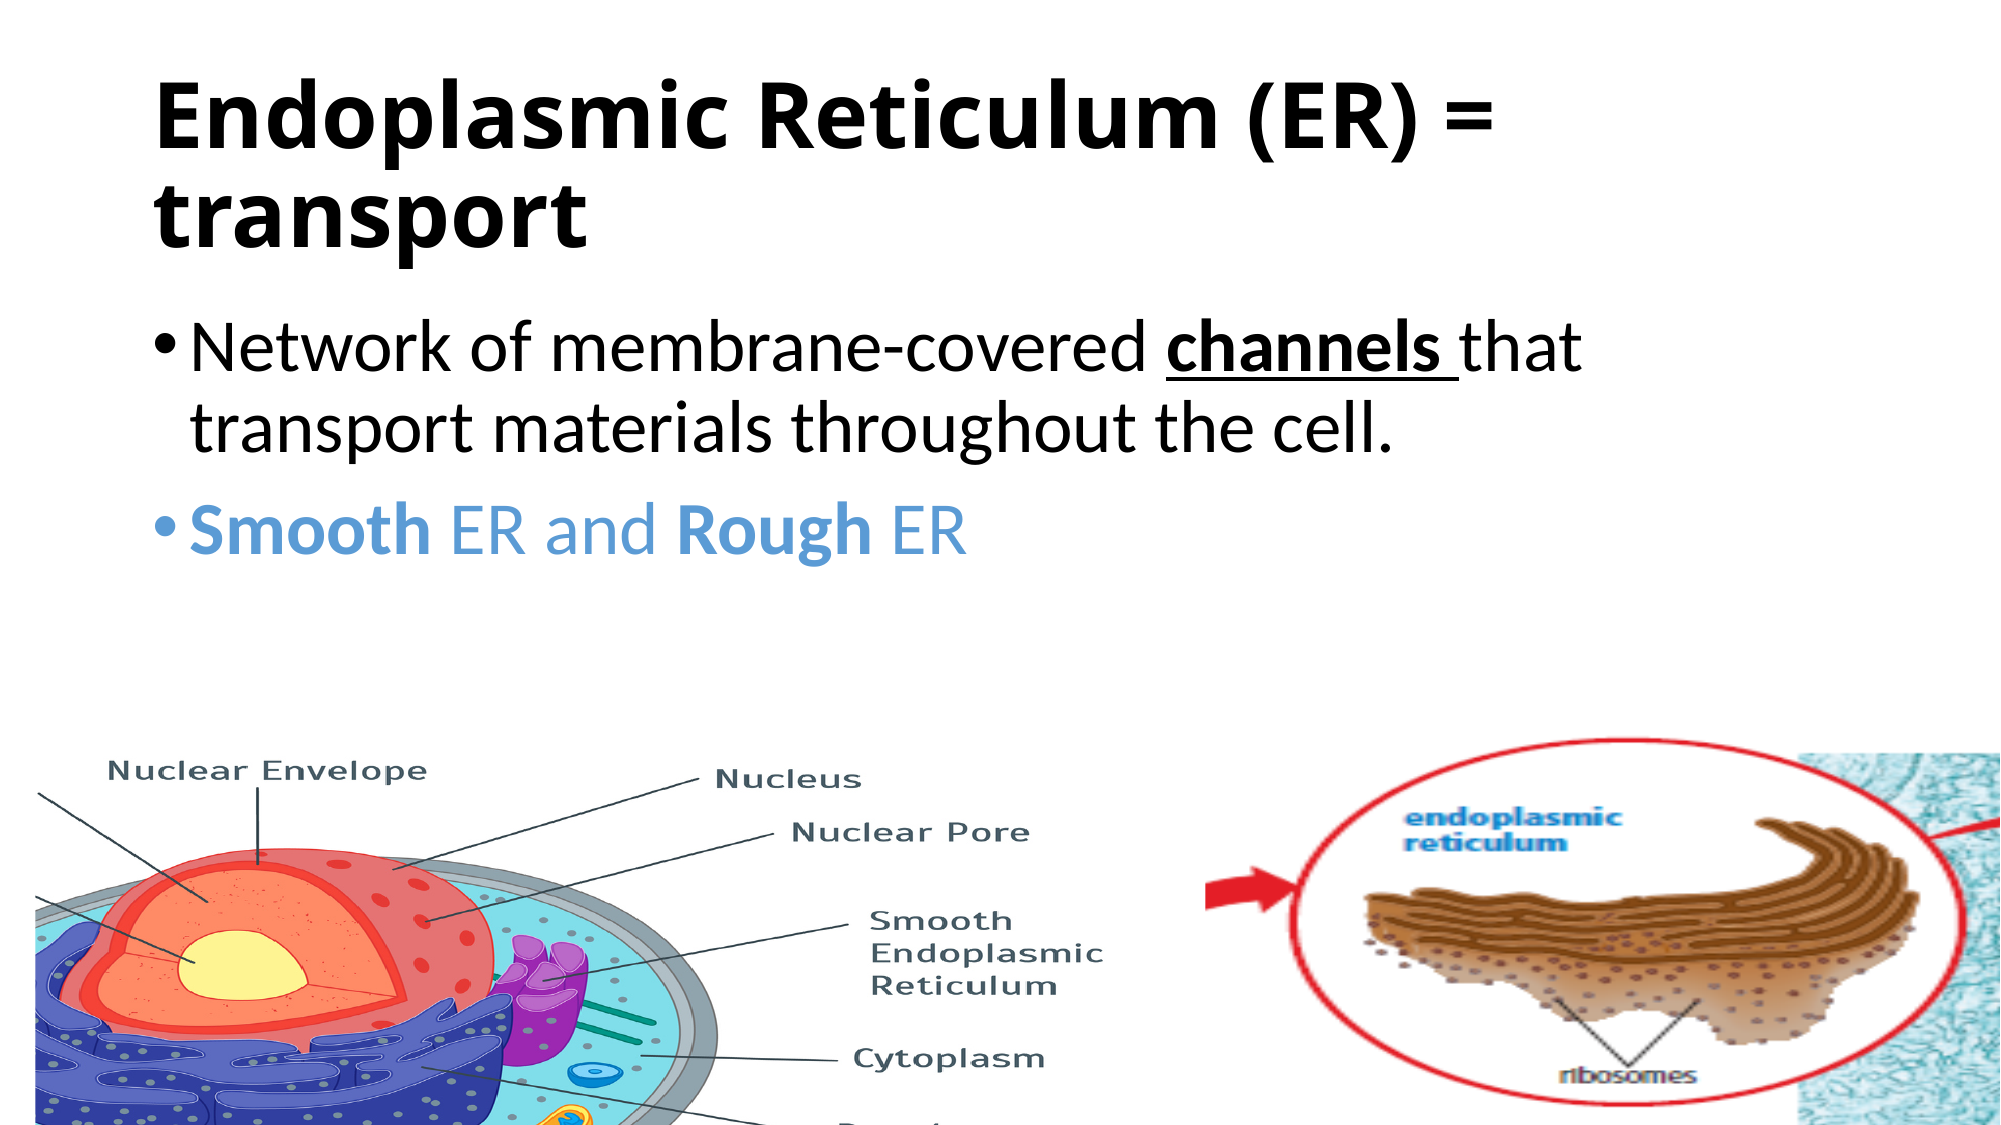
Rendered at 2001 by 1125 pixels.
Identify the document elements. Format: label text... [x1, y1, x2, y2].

picture [35, 724, 1166, 1125]
title Endoplasmic Reticulum (ER) = transport [137, 59, 1863, 278]
list Network of membrane-covered channels that transport materials throughout the cell. Smooth ER and Rough ER [137, 299, 1863, 1014]
picture [1205, 724, 2000, 1125]
